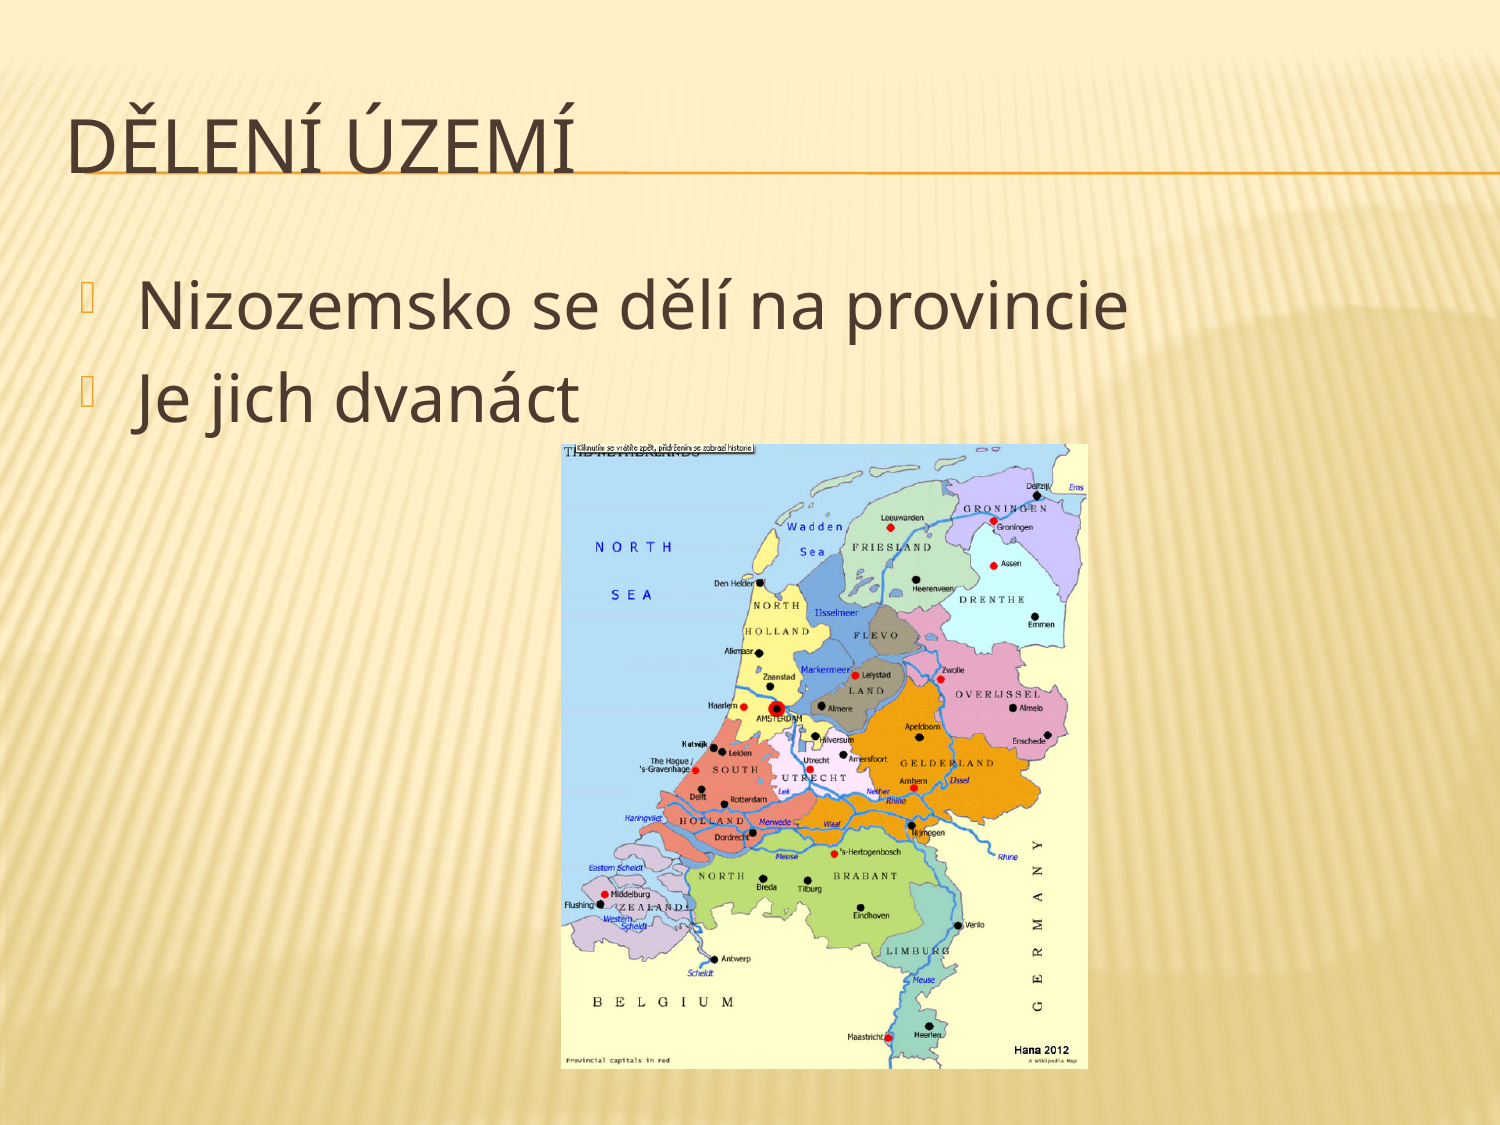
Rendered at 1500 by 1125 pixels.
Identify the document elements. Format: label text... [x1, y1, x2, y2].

title DĚLENÍ ÚZEMÍ [50, 75, 1475, 213]
picture [560, 444, 1088, 1069]
list Nizozemsko se dělí na provincie Je jich dvanáct [64, 255, 1415, 457]
